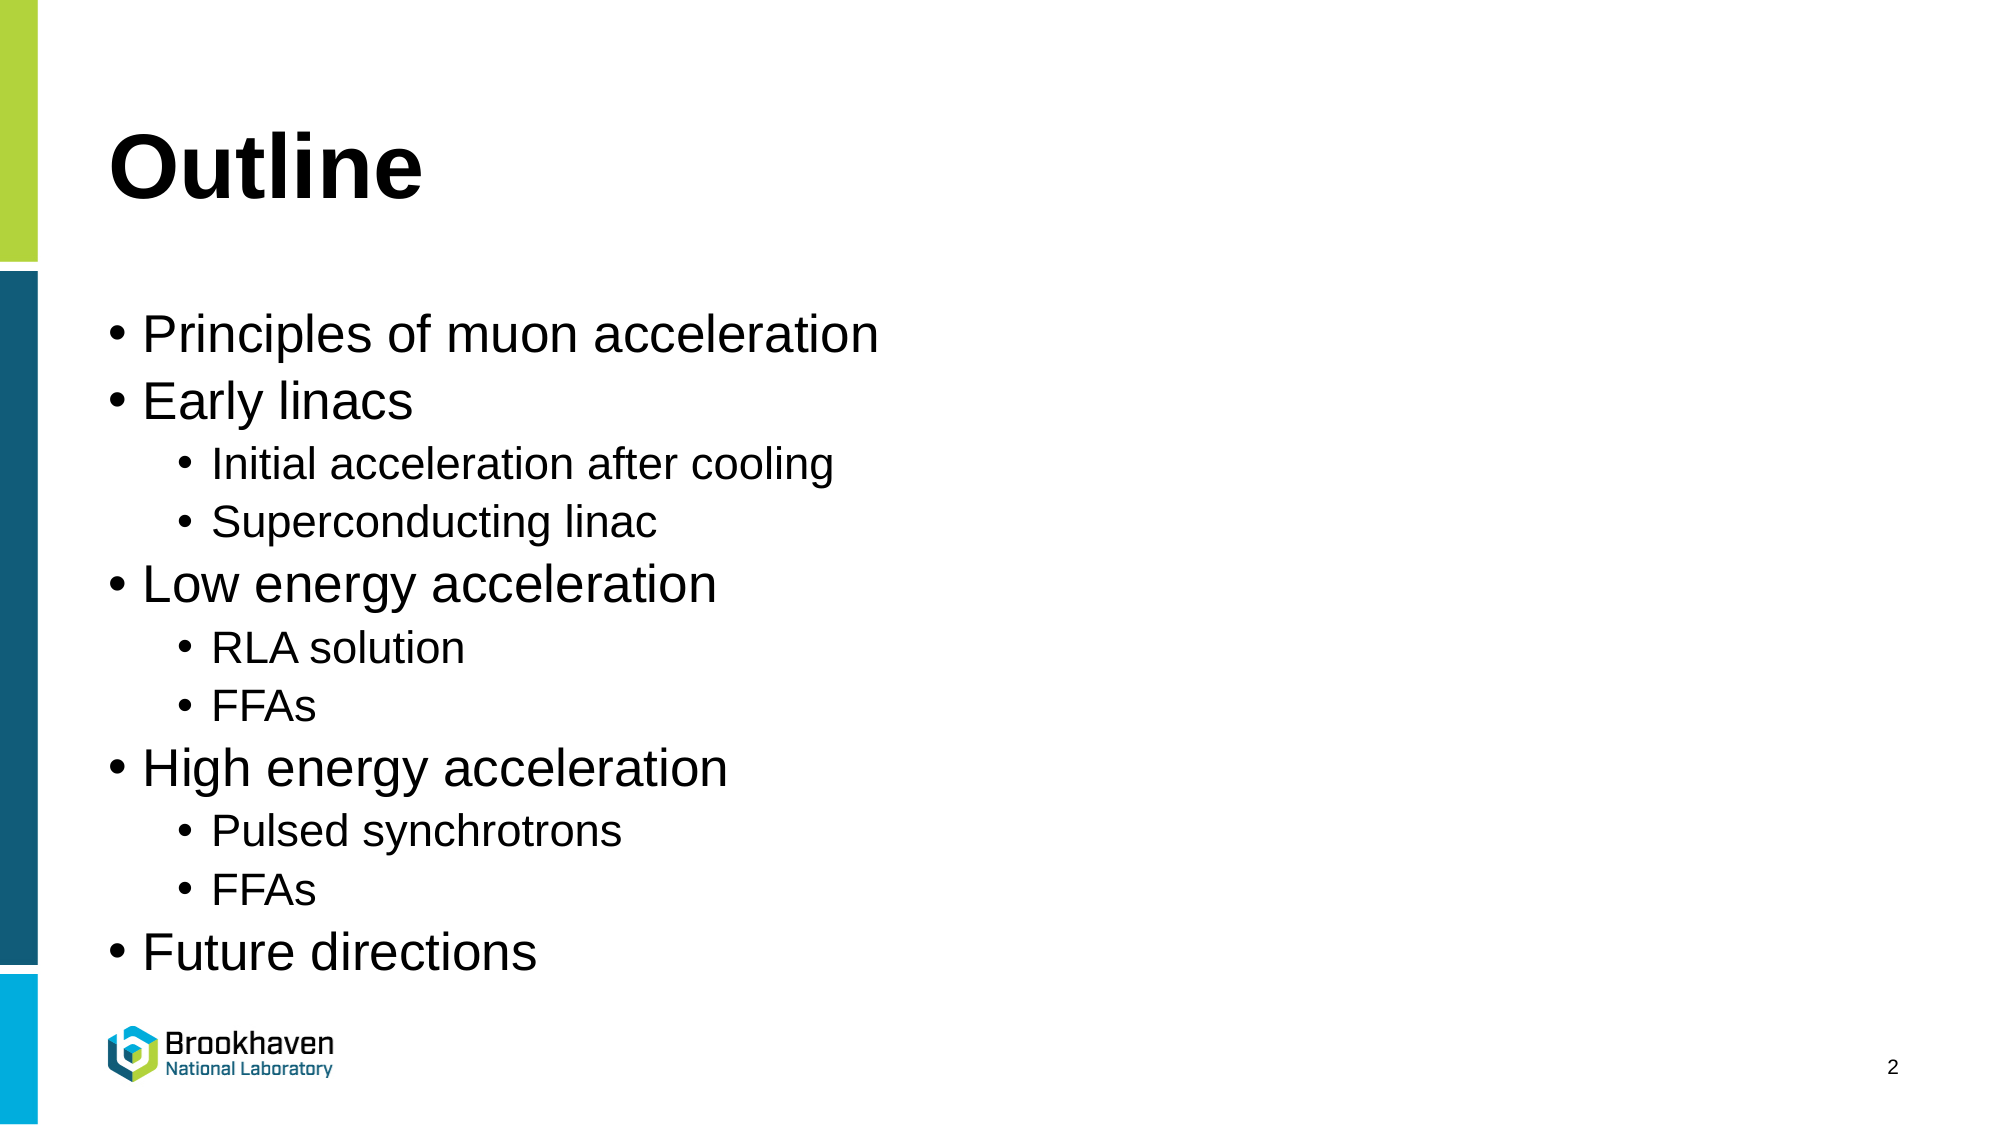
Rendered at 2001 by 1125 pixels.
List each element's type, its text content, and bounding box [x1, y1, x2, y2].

list Principles of muon acceleration Early linacs Initial acceleration after cooling Superconducting linac Low energy acceleration RLA solution FFAs High energy acceleration Pulsed synchrotrons FFAs Future directions [93, 299, 1907, 990]
slide_number 2 [1835, 1036, 1907, 1097]
picture [0, 0, 2001, 1125]
title Outline [93, 59, 1584, 278]
